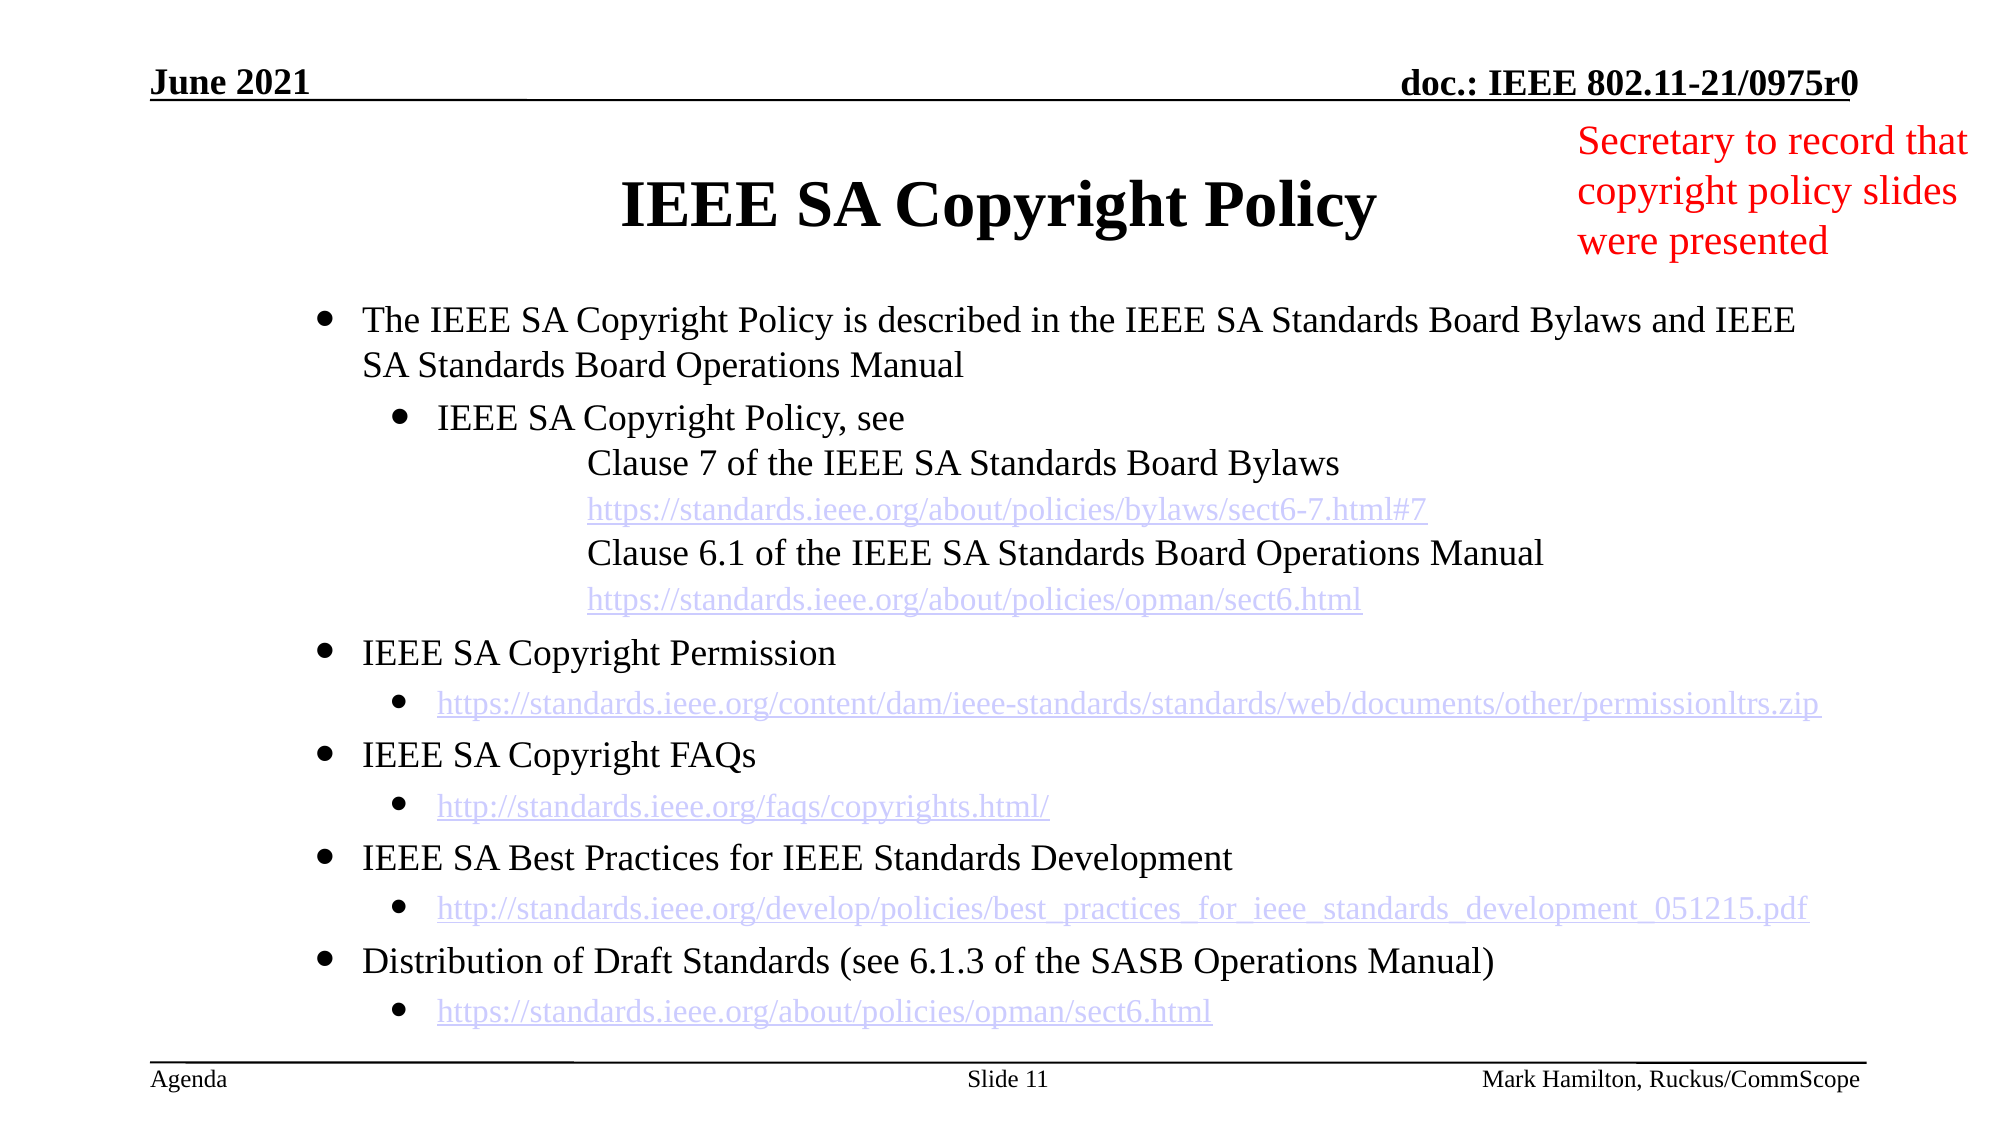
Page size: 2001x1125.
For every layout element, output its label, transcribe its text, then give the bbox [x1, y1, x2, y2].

slide_number Slide 11 [950, 1061, 1067, 1123]
title IEEE SA Copyright Policy [149, 112, 1850, 287]
list The IEEE SA Copyright Policy is described in the IEEE SA Standards Board Bylaws and IEEE SA Standards Board Operations Manual IEEE SA Copyright Policy, see Clause 7 of the IEEE SA Standards Board Bylaws https://standards.ieee.org/about/policies/bylaws/sect6-7.html#7 Clause 6.1 of the IEEE SA Standards Board Operations Manual https://standards.ieee.org/about/policies/opman/sect6.html IEEE SA Copyright Permission https://standards.ieee.org/content/dam/ieee-standards/standards/web/documents/other/permissionltrs.zip IEEE SA Copyright FAQs http://standards.ieee.org/faqs/copyrights.html/ IEEE SA Best Practices for IEEE Standards Development http://standards.ieee.org/develop/policies/best_practices_for_ieee_standards_development_051215.pdf Distribution of Draft Standards (see 6.1.3 of the SASB Operations Manual) https://standards.ieee.org/about/policies/opman/sect6.html [149, 287, 1850, 1063]
text_box Secretary to record that copyright policy slides were presented [1562, 104, 1988, 270]
